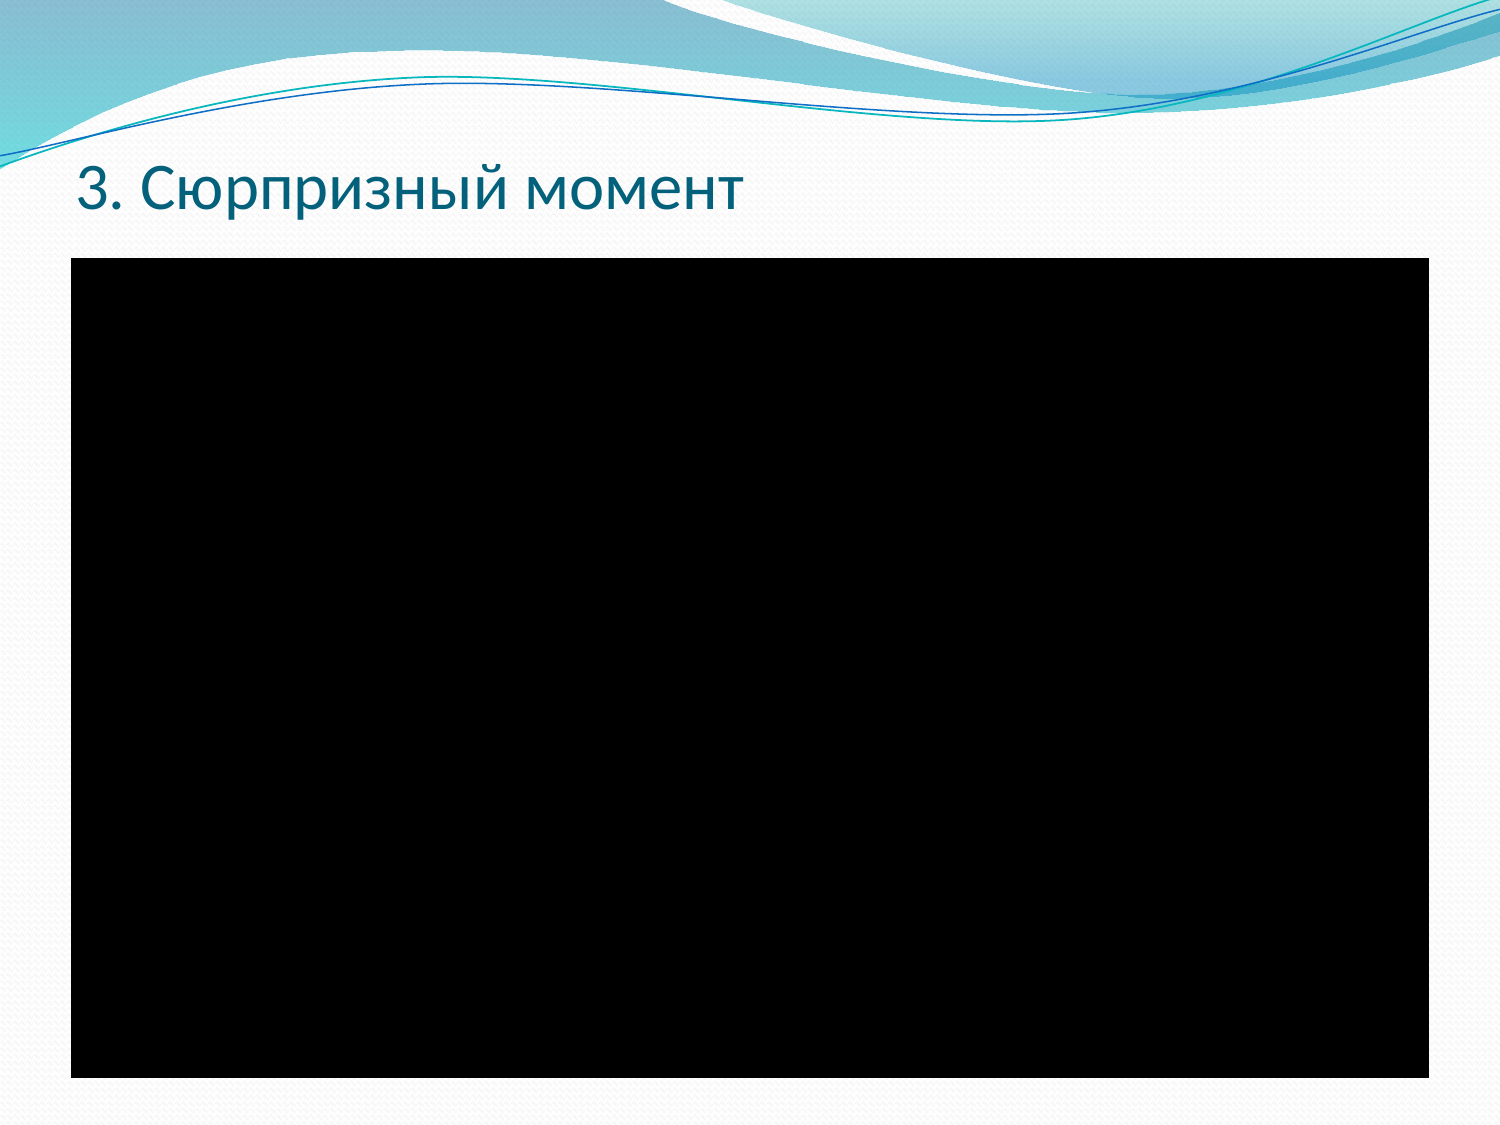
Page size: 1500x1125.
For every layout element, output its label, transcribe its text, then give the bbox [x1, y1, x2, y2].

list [70, 257, 1430, 1079]
title 3. Сюрпризный момент [75, 115, 1425, 223]
